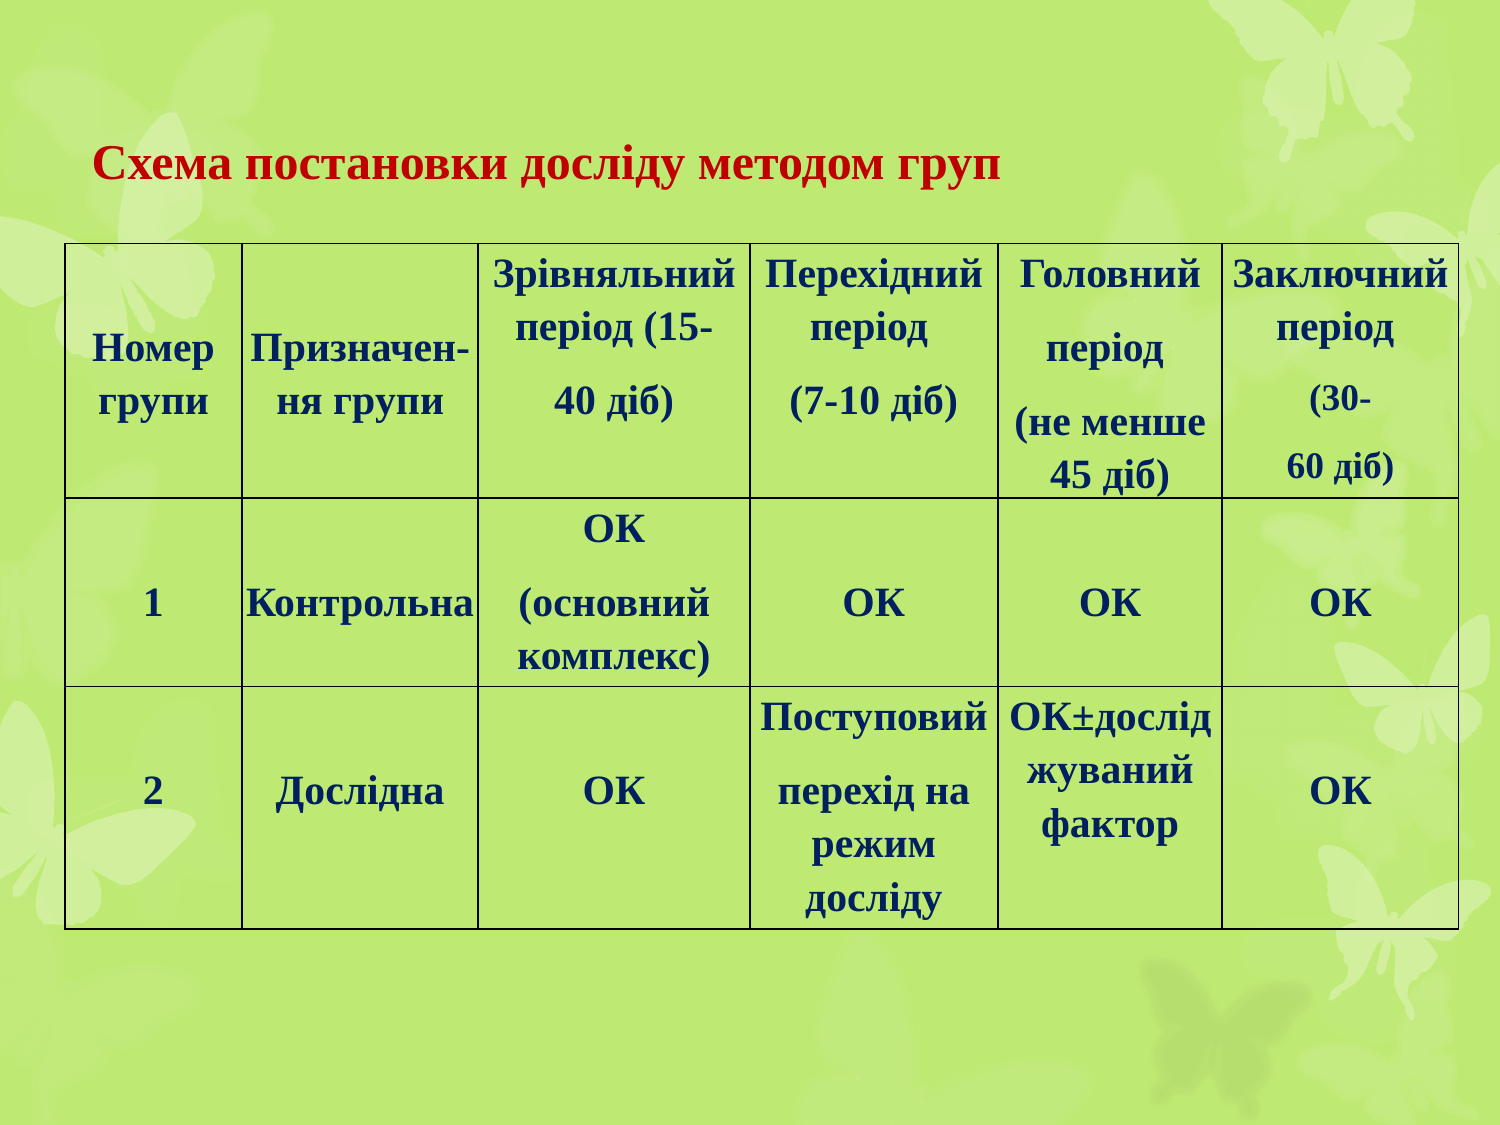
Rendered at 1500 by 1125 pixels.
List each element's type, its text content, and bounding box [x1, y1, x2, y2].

table_cell Поступовий перехід на режим досліду [751, 687, 997, 928]
table_cell ОК [1223, 687, 1458, 928]
table_header Головний період (не менше 45 діб) [999, 261, 1221, 497]
table_cell ОК [1223, 499, 1458, 686]
table_header Призначен-ня групи [243, 261, 477, 497]
table_cell 2 [66, 687, 241, 928]
title Схема постановки досліду методом груп [76, 57, 1459, 261]
table_cell ОК [999, 499, 1221, 686]
table_header Номер групи [66, 244, 241, 497]
table_cell ОК (основний комплекс) [479, 499, 749, 686]
table_cell ОК±дослід жуваний фактор [999, 687, 1221, 928]
table_cell ОК [751, 499, 997, 686]
table_cell Контрольна [243, 499, 477, 686]
table_cell ОК [479, 687, 749, 928]
table_header Перехідний період (7-10 діб) [751, 261, 997, 497]
table_header Зрівняльний період (15- 40 діб) [479, 261, 749, 497]
table_header Заключний період (30- 60 діб) [1223, 261, 1458, 497]
table_cell Дослідна [243, 687, 477, 928]
table_cell 1 [66, 499, 241, 686]
